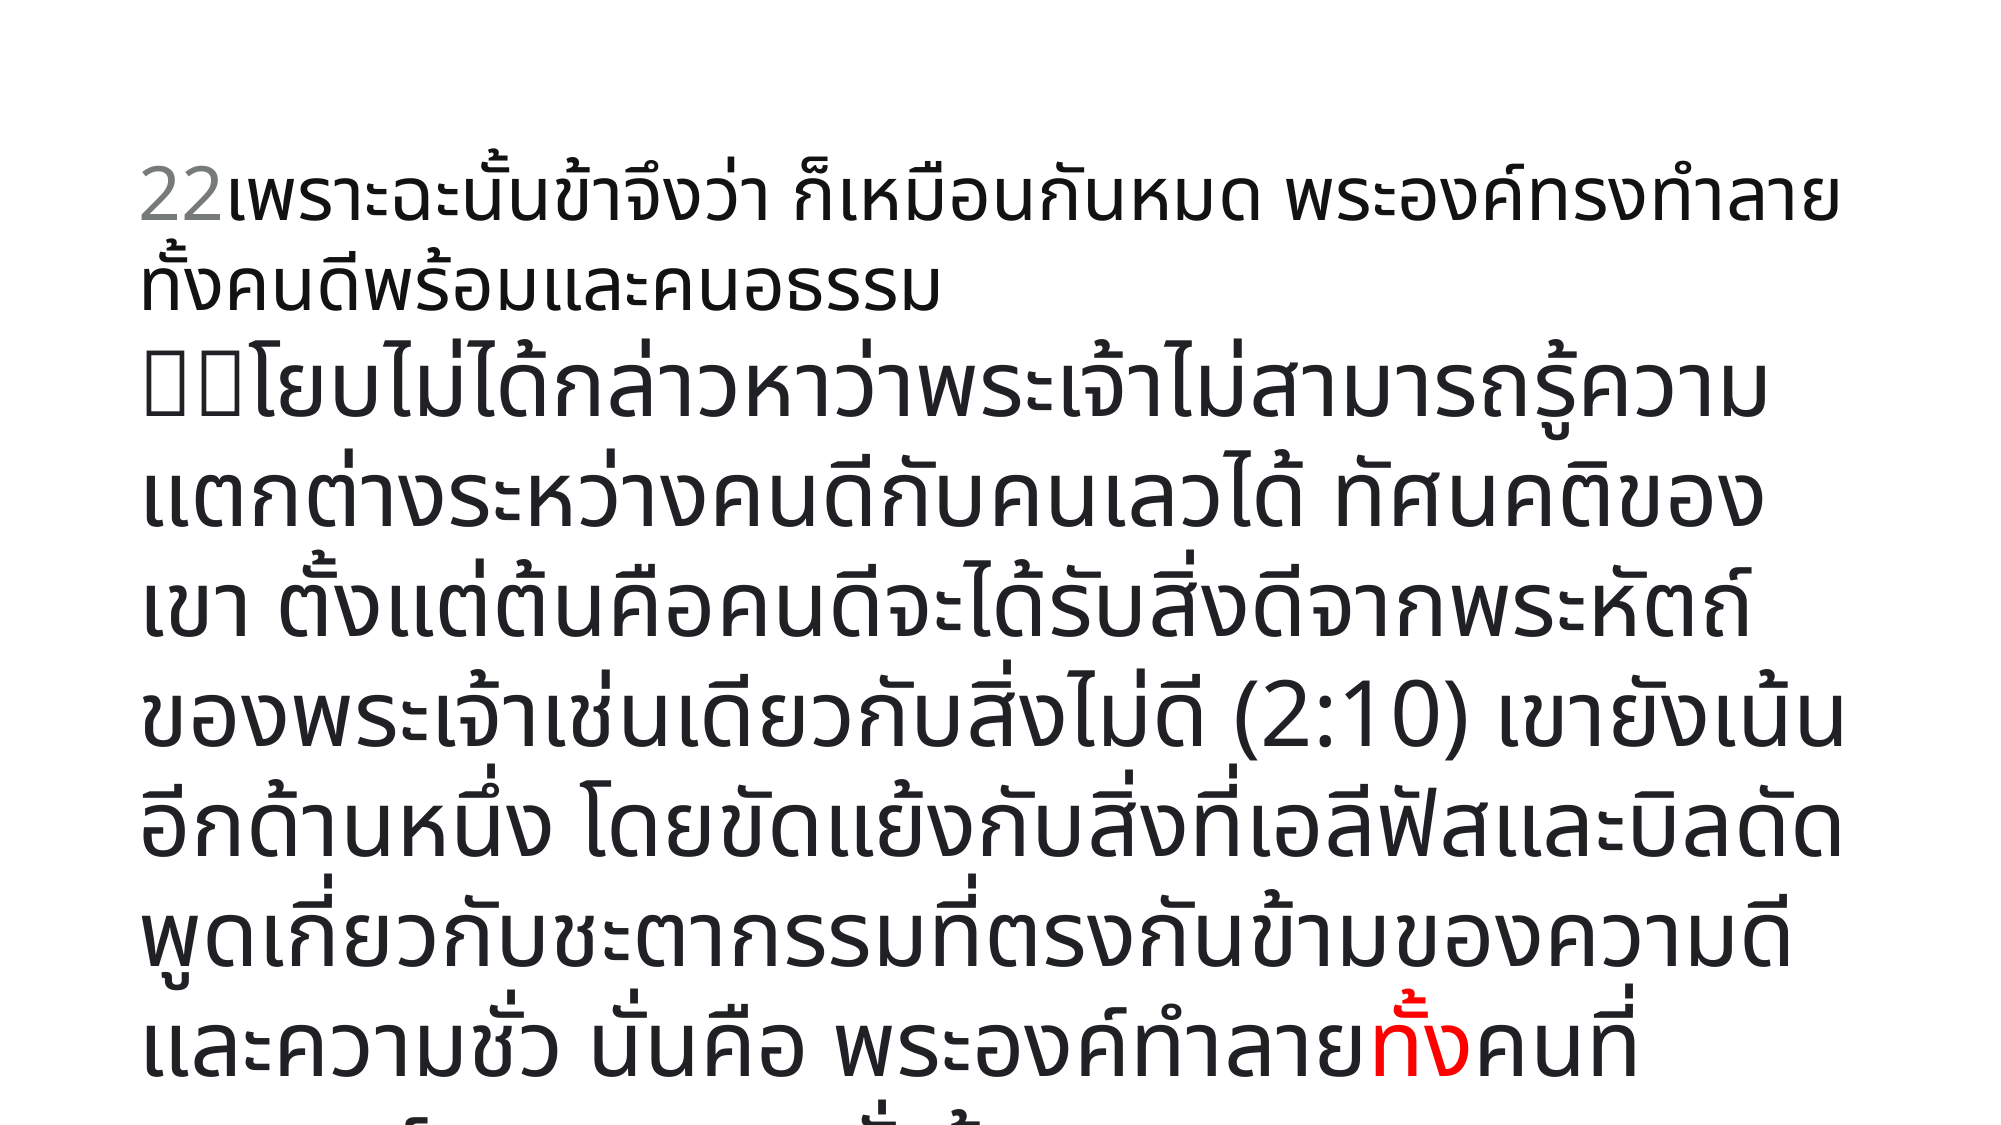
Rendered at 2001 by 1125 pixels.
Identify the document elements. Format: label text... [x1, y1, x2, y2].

text_box 22เพราะฉะนั้นข้าจึงว่า ก็เหมือนกันหมด พระองค์ทรงทำลายทั้งคนดีพร้อมและคนอธรรม โยบไม่ได้กล่าวหาว่าพระเจ้าไม่สามารถรู้ความแตกต่างระหว่างคนดีกับคนเลวได้ ทัศนคติของเขา ตั้งแต่ต้นคือคนดีจะได้รับสิ่งดีจากพระหัตถ์ของพระเจ้าเช่นเดียวกับสิ่งไม่ดี (2:10) เขายังเน้นอีกด้านหนึ่ง โดยขัดแย้งกับสิ่งที่เอลีฟัสและบิลดัดพูดเกี่ยวกับชะตากรรมที่ตรงกันข้ามของความดีและความชั่ว นั่นคือ พระองค์ทำลายทั้งคนที่สมบูรณ์แบบและคนชั่วร้าย [124, 137, 1873, 1125]
